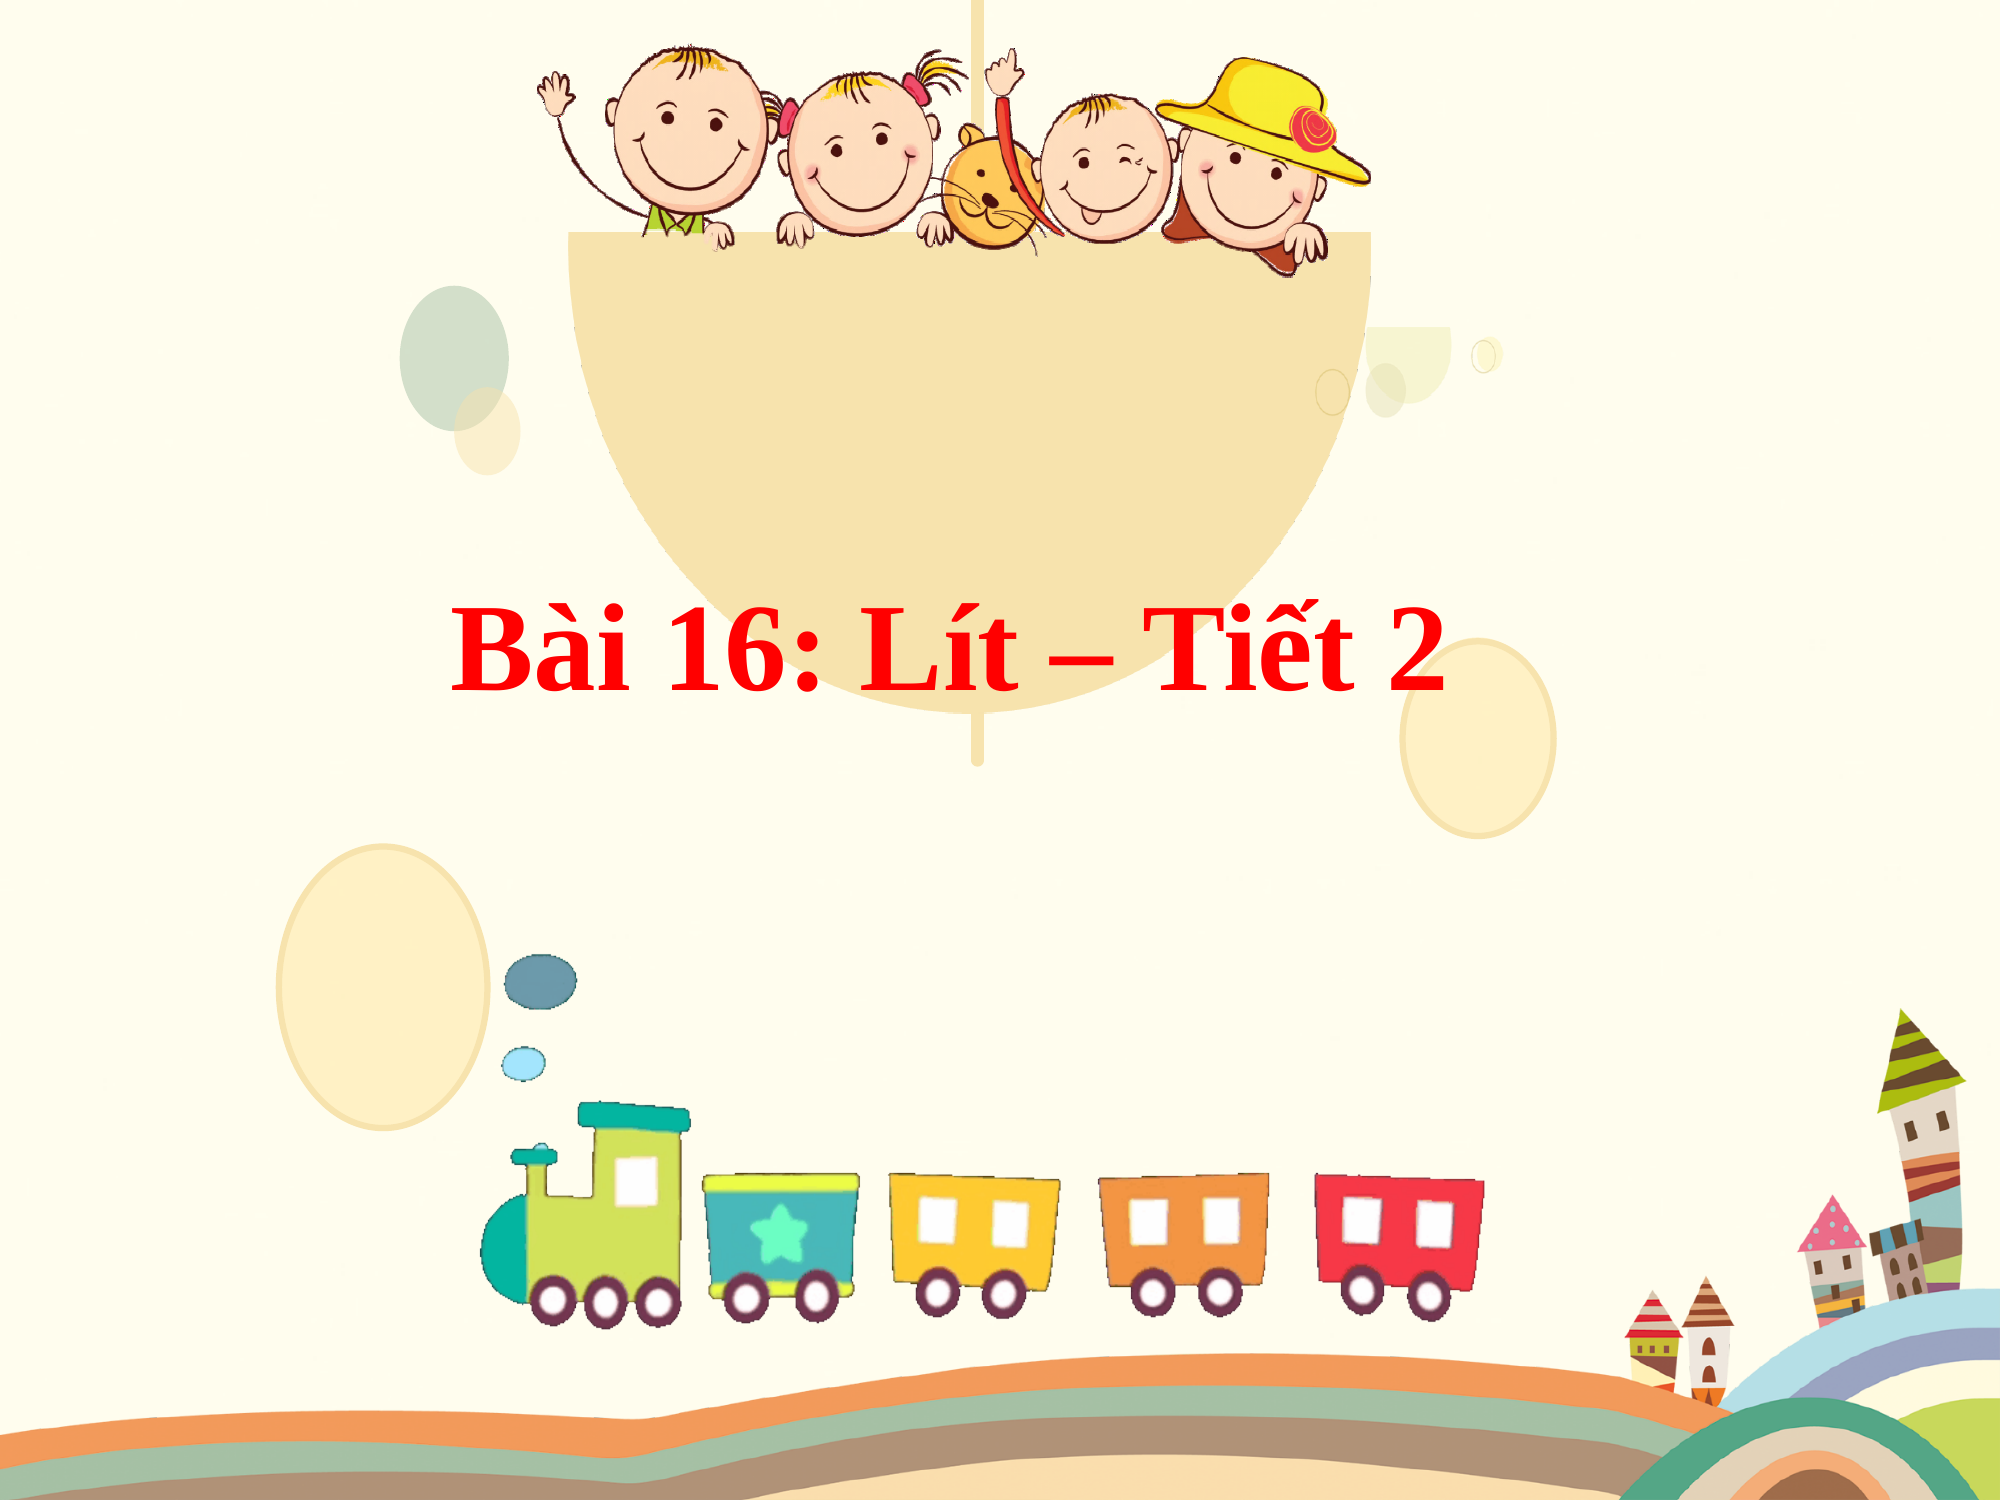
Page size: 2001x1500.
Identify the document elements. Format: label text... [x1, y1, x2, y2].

text_box Bài 16: Lít – Tiết 2 [1371, 560, 1563, 720]
text_box Bài 16: Lít – Tiết 2 [337, 560, 537, 720]
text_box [537, 0, 1371, 761]
text_box [453, 386, 522, 477]
text_box [1401, 720, 1555, 834]
text_box [277, 846, 373, 1129]
picture [0, 0, 2000, 1500]
text_box [398, 284, 510, 433]
text_box [275, 851, 351, 1121]
